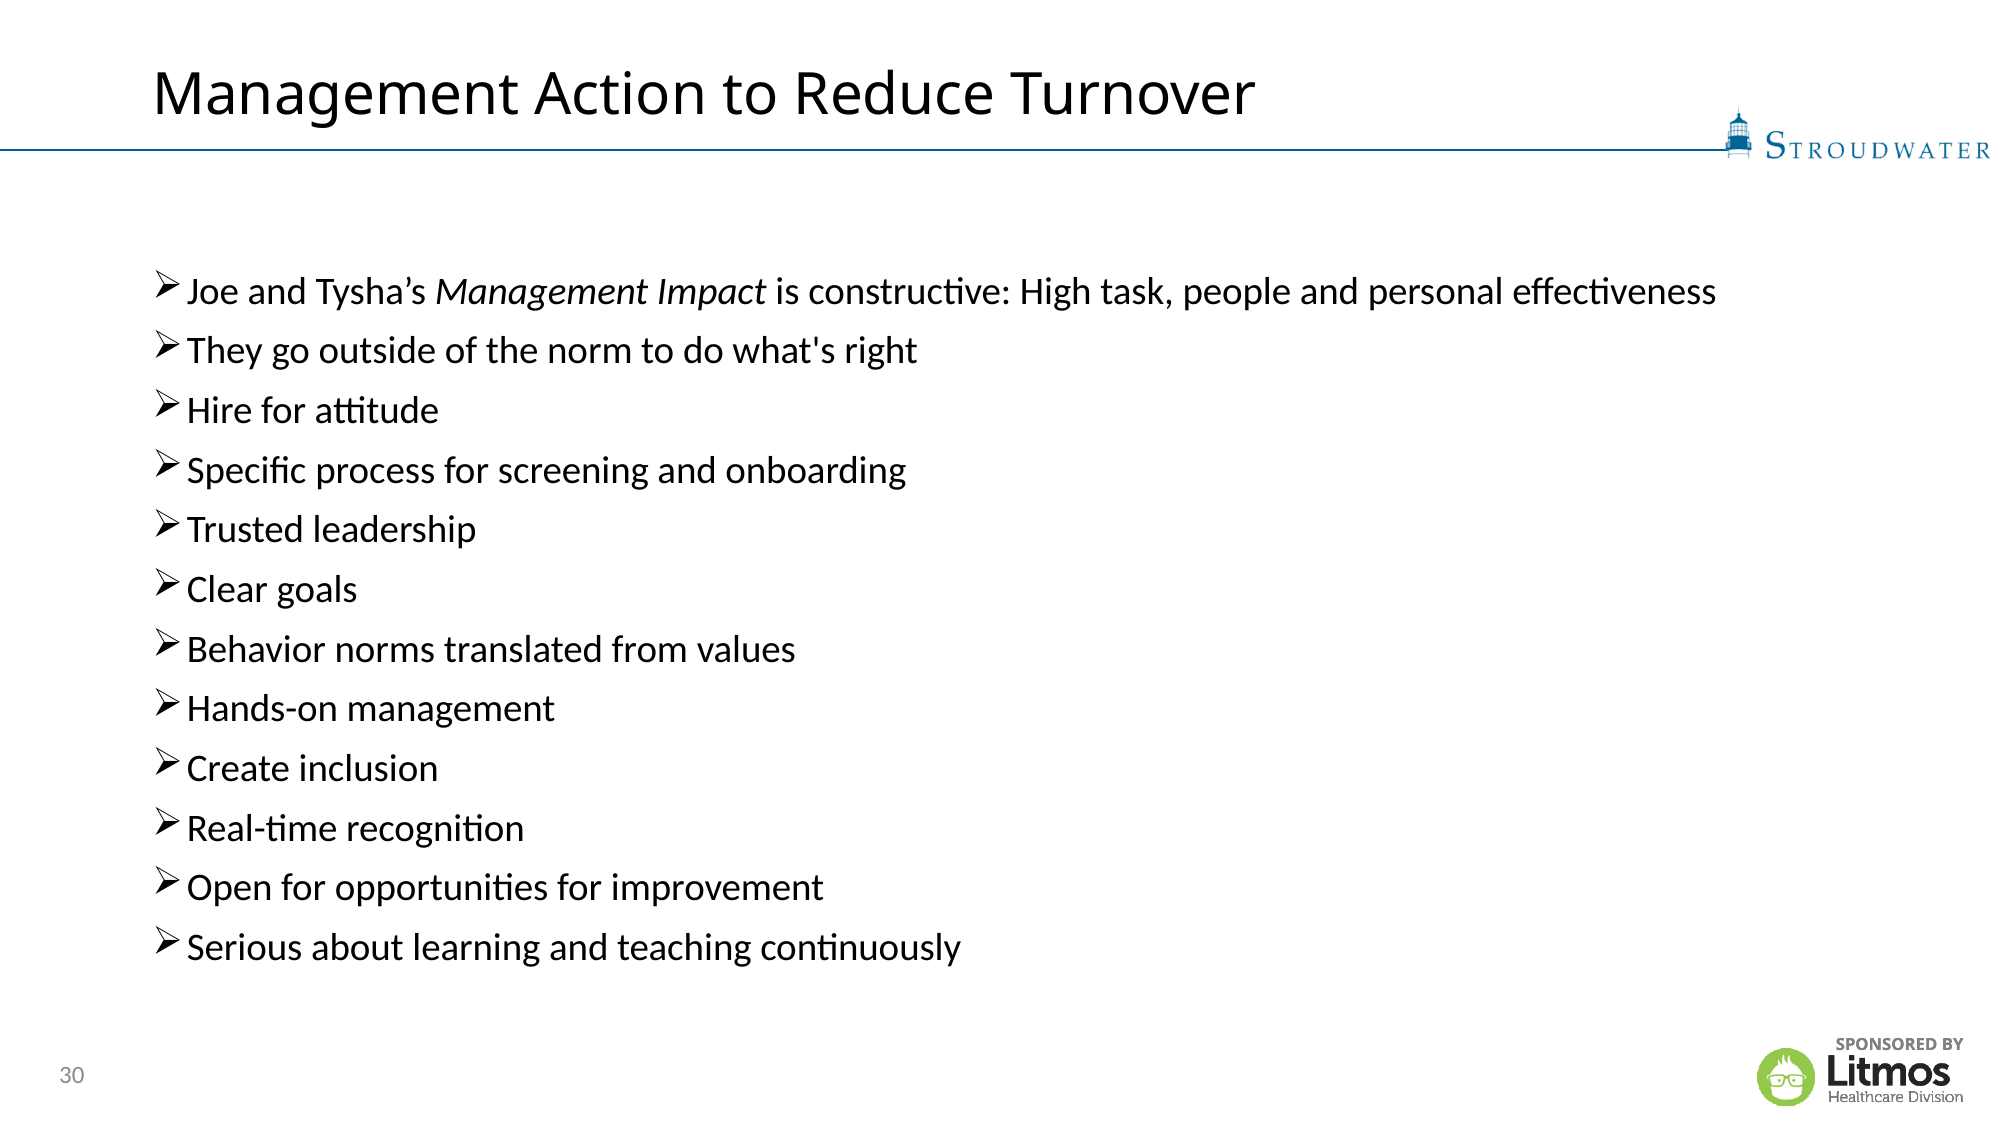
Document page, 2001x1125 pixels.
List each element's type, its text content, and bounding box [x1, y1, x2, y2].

picture [1721, 102, 1994, 163]
picture [1757, 1048, 1963, 1106]
list Joe and Tysha’s Management Impact is constructive: High task, people and personal effectiveness They go outside of the norm to do what's right Hire for attitude Specific process for screening and onboarding Trusted leadership Clear goals Behavior norms translated from values Hands-on management Create inclusion Real-time recognition Open for opportunities for improvement Serious about learning and teaching continuously [137, 263, 1863, 977]
title Management Action to Reduce Turnover [137, 41, 1863, 150]
